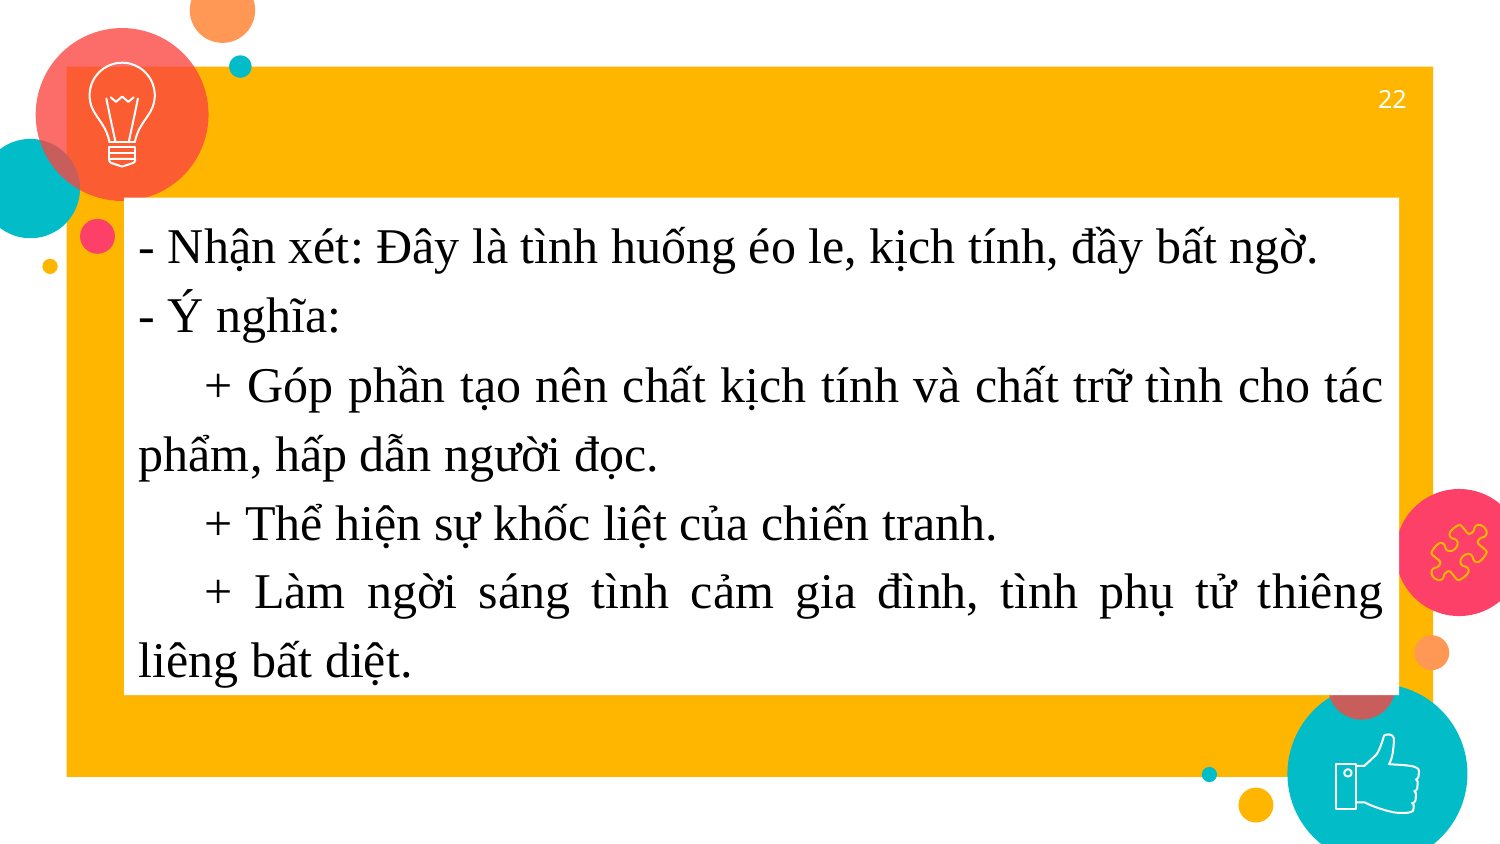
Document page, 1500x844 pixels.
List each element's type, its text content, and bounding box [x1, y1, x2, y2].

slide_number 22 [1331, 68, 1422, 134]
text_box - Nhận xét: Đây là tình huống éo le, kịch tính, đầy bất ngờ. - Ý nghĩa: + Góp phần tạo nên chất kịch tính và chất trữ tình cho tác phẩm, hấp dẫn người đọc. + Thể hiện sự khốc liệt của chiến tranh. + Làm ngời sáng tình cảm gia đình, tình phụ tử thiêng liêng bất diệt. [124, 197, 1400, 696]
